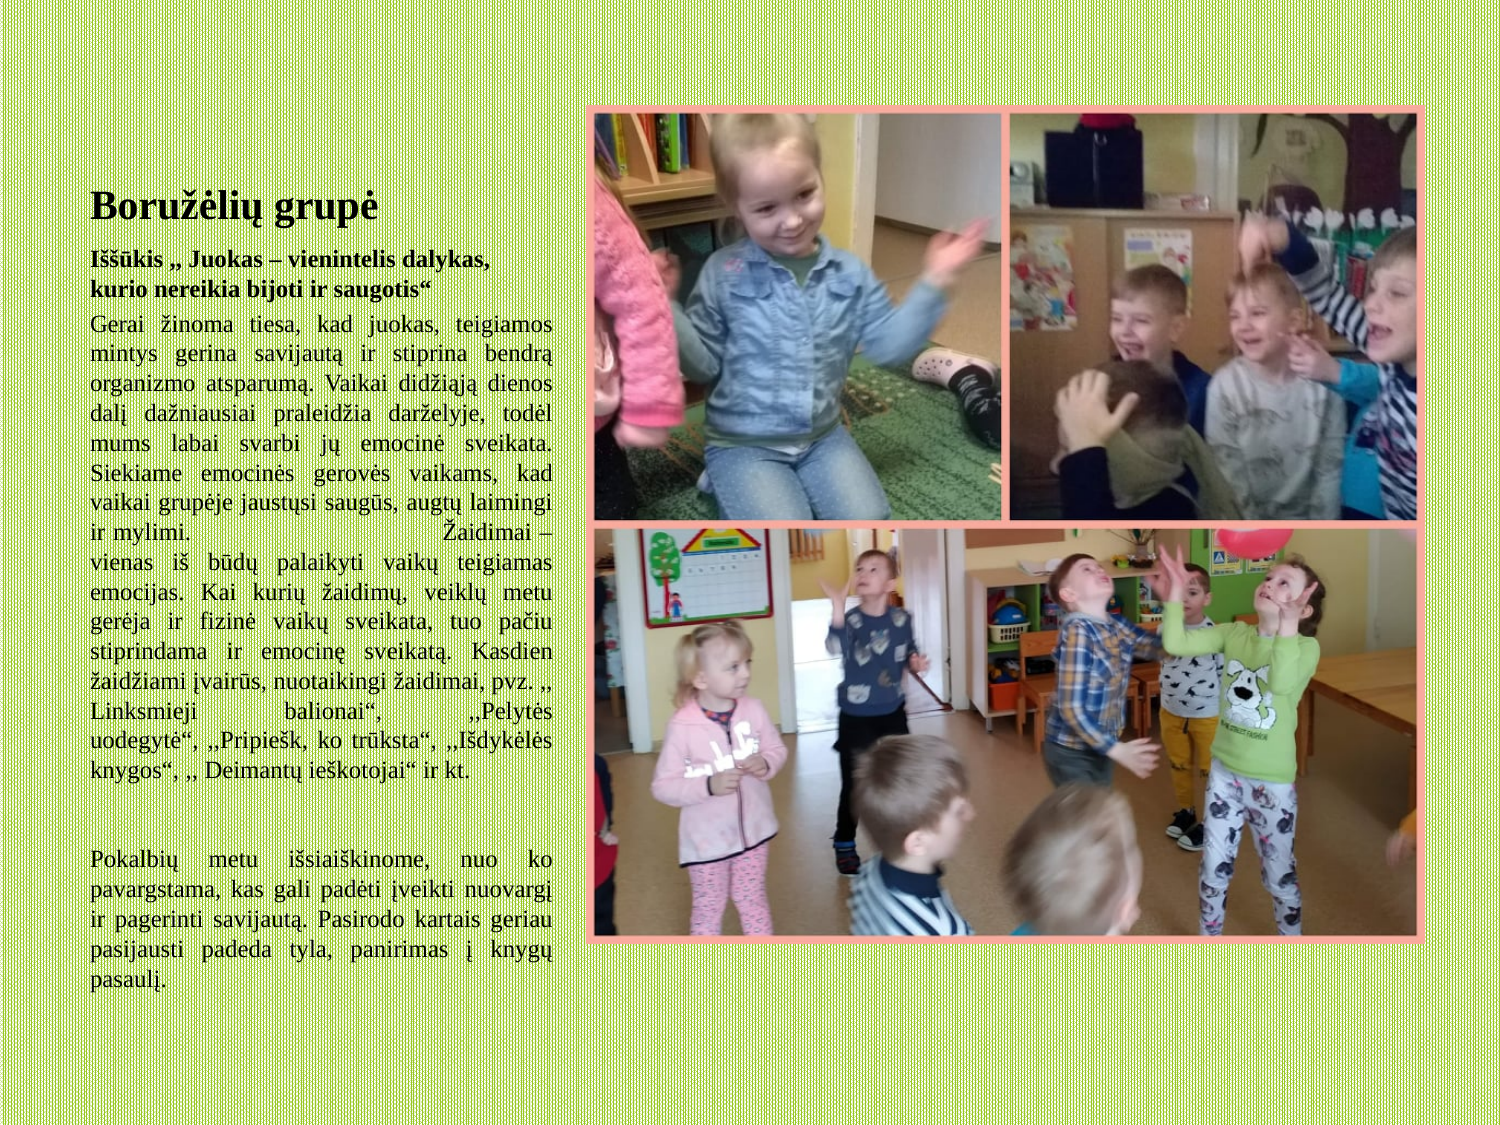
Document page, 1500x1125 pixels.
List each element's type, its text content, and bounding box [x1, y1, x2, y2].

list Iššūkis ,, Juokas – vienintelis dalykas, kurio nereikia bijoti ir saugotis“ Gerai žinoma tiesa, kad juokas, teigiamos mintys gerina savijautą ir stiprina bendrą organizmo atsparumą. Vaikai didžiąją dienos dalį dažniausiai praleidžia darželyje, todėl mums labai svarbi jų emocinė sveikata. Siekiame emocinės gerovės vaikams, kad vaikai grupėje jaustųsi saugūs, augtų laimingi ir mylimi. Žaidimai – vienas iš būdų palaikyti vaikų teigiamas emocijas. Kai kurių žaidimų, veiklų metu gerėja ir fizinė vaikų sveikata, tuo pačiu stiprindama ir emocinę sveikatą. Kasdien žaidžiami įvairūs, nuotaikingi žaidimai, pvz. ,, Linksmieji balionai“, ,,Pelytės uodegytė“, ,,Pripiešk, ko trūksta“, ,,Išdykėlės knygos“, ,, Deimantų ieškotojai“ ir kt. Pokalbių metu išsiaiškinome, nuo ko pavargstama, kas gali padėti įveikti nuovargį ir pagerinti savijautą. Pasirodo kartais geriau pasijausti padeda tyla, panirimas į knygų pasaulį. [75, 235, 569, 1005]
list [586, 105, 1426, 945]
title Boružėlių grupė [75, 44, 569, 235]
